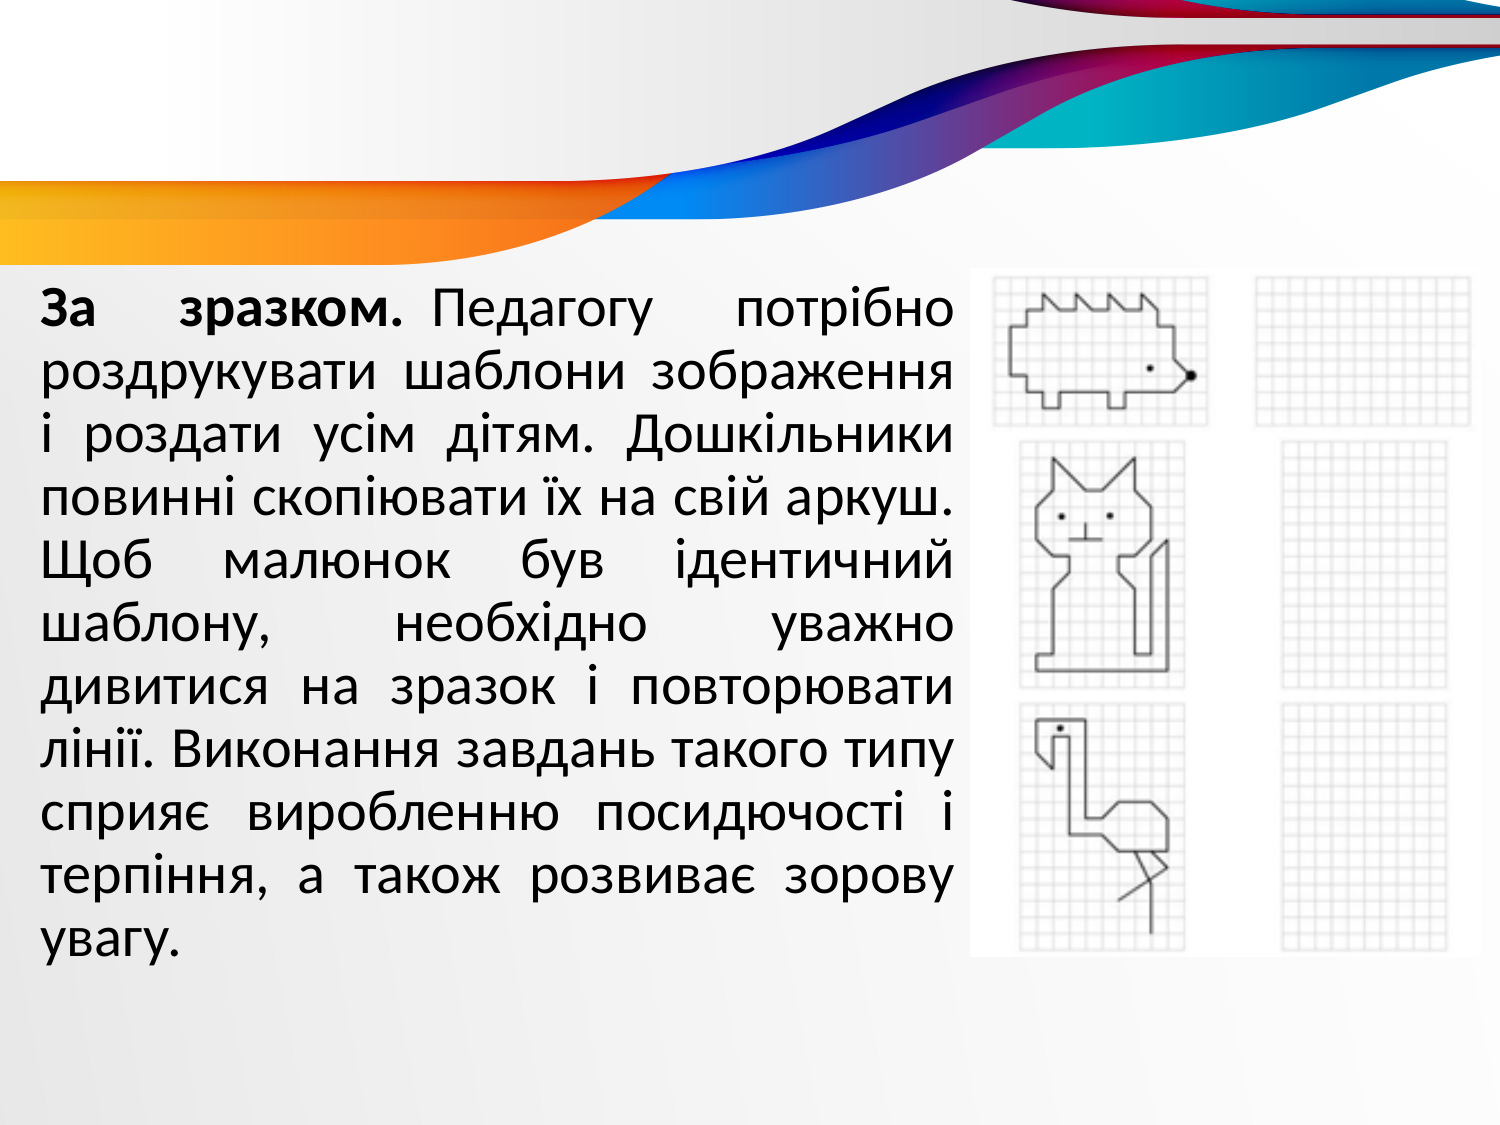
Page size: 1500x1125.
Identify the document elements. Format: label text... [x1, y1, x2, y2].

list За зразком. Педагогу потрібно роздрукувати шаблони зображення і роздати усім дітям. Дошкільники повинні скопіювати їх на свій аркуш. Щоб малюнок був ідентичний шаблону, необхідно уважно дивитися на зразок і повторювати лінії. Виконання завдань такого типу сприяє виробленню посидючості і терпіння, а також розвиває зорову увагу. [25, 268, 971, 983]
picture [0, 0, 1500, 1125]
